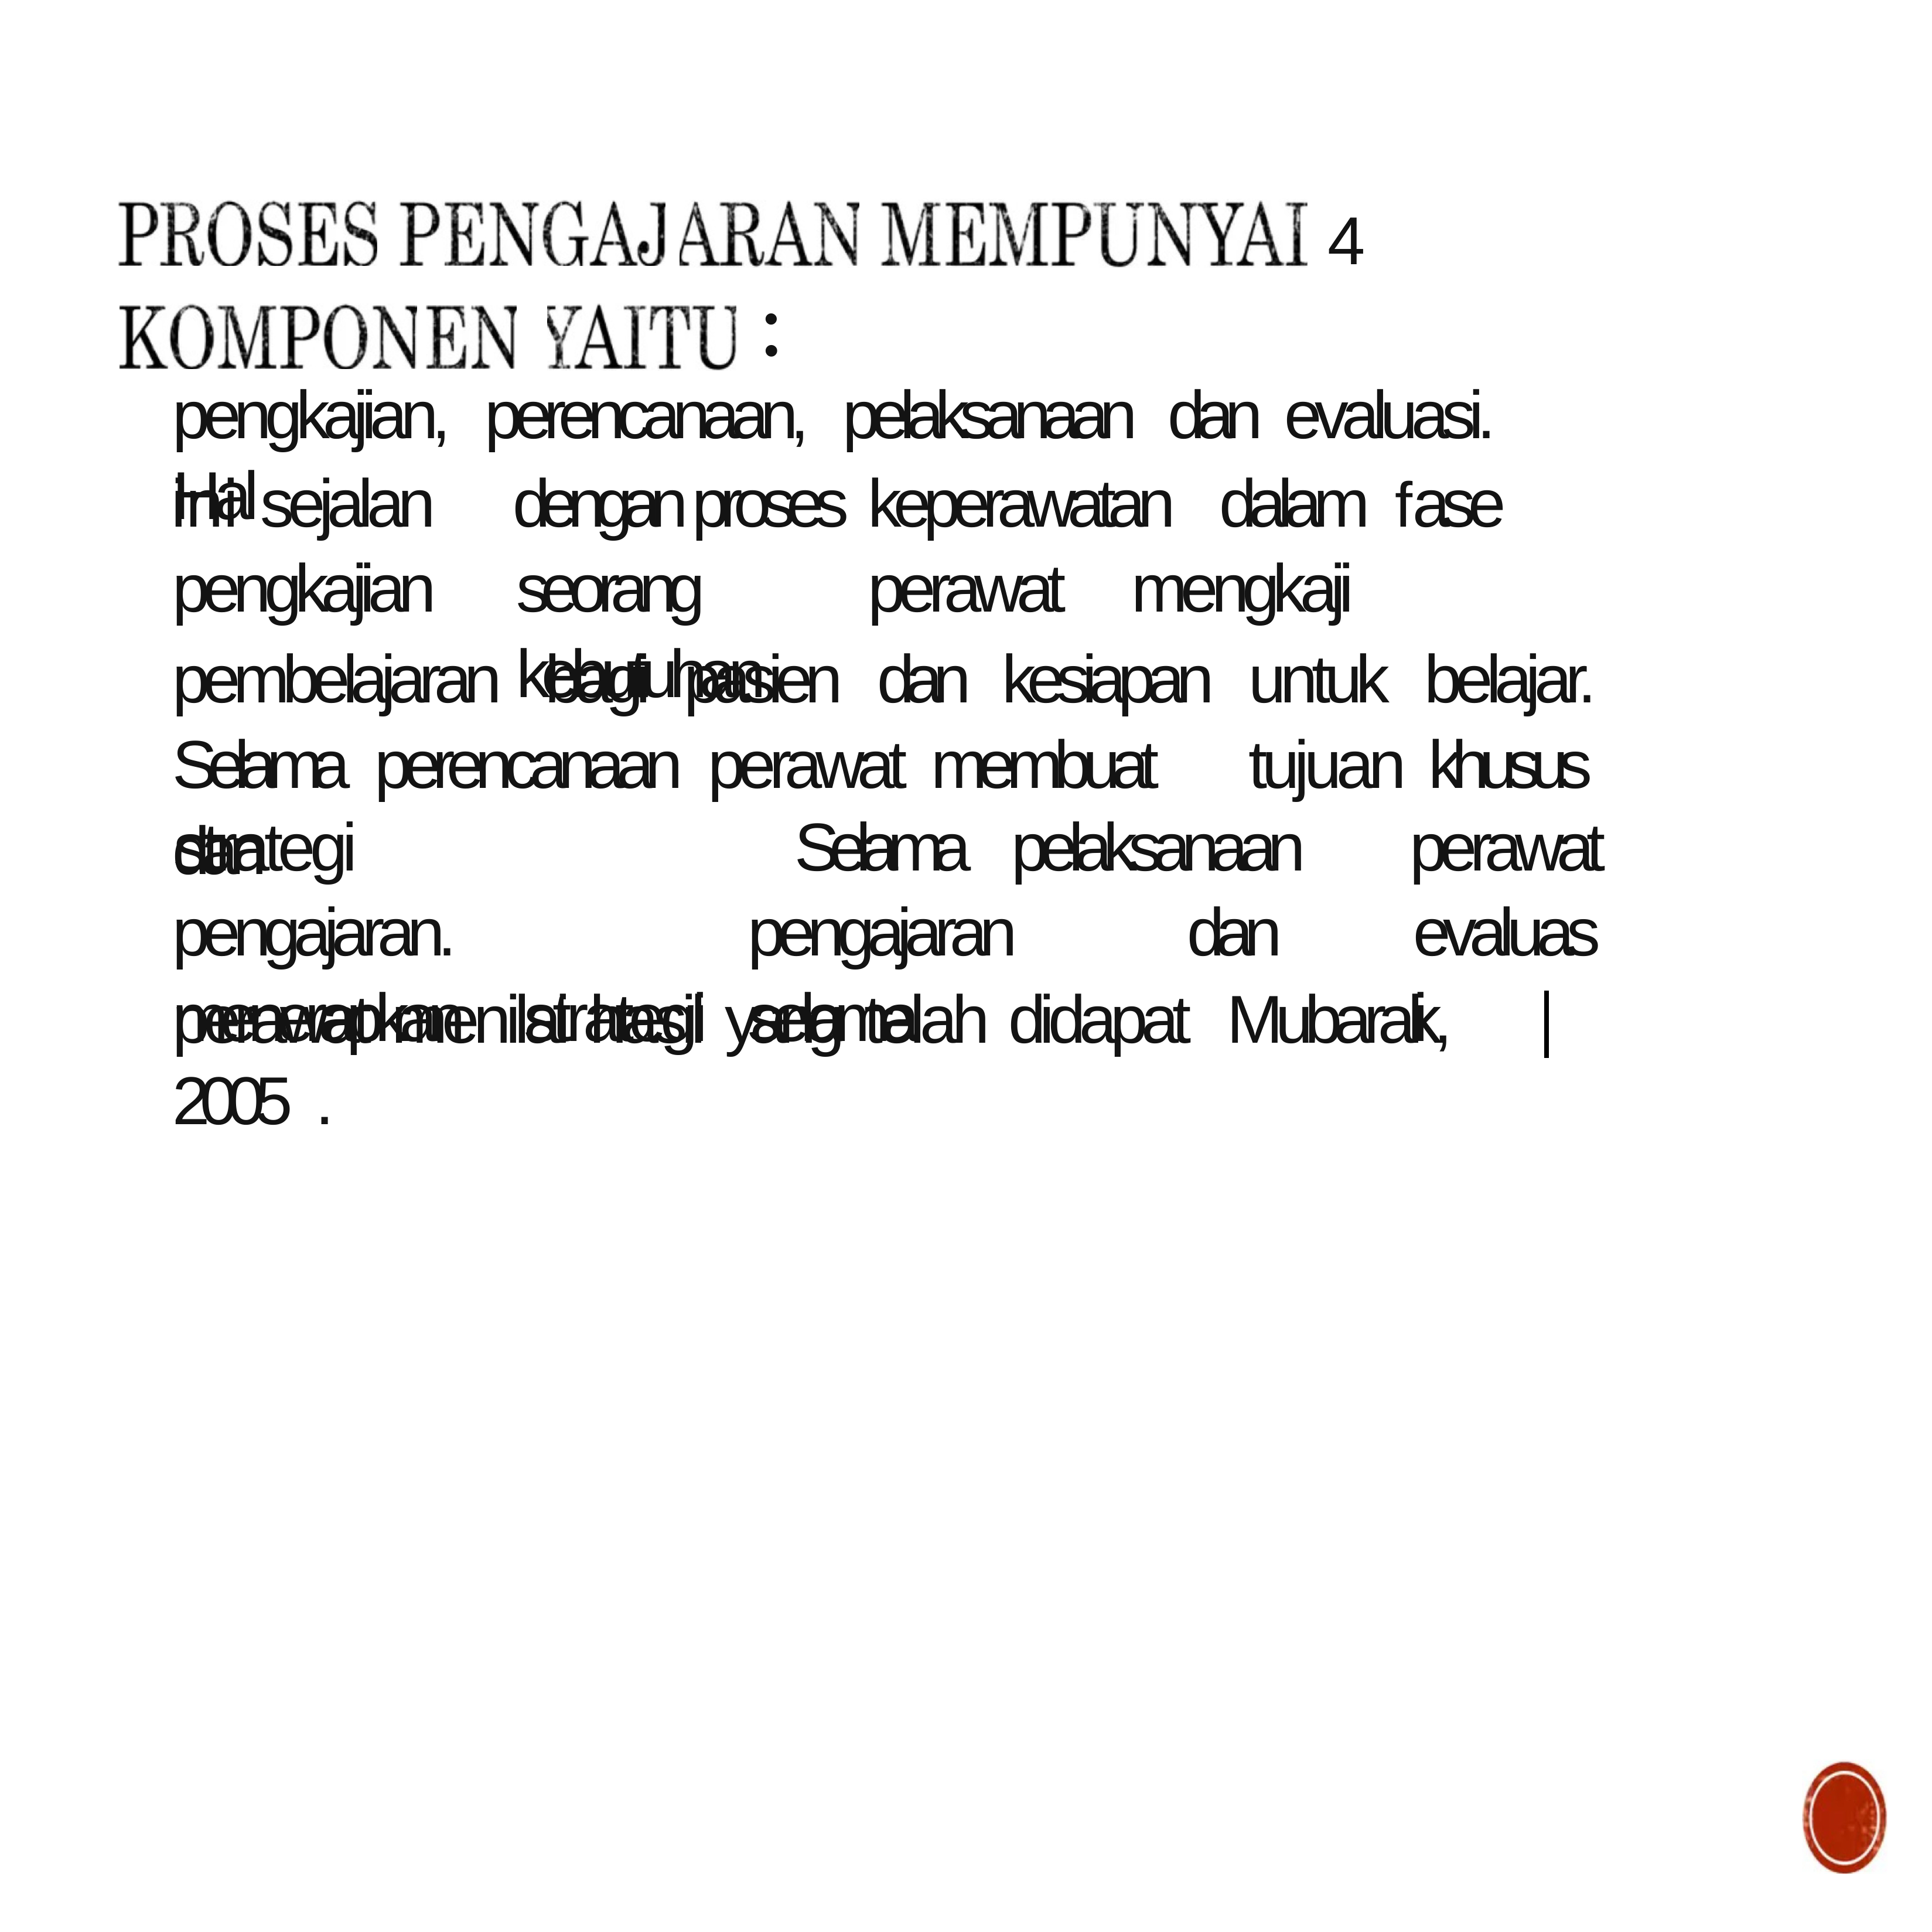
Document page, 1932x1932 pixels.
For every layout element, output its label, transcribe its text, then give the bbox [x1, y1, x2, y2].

text_box 4 [1326, 194, 1364, 278]
picture [680, 200, 859, 268]
text_box perawat evaluasi [1408, 797, 1605, 1055]
text_box strategi pengajaran. menerapkan strategi [171, 797, 712, 974]
picture [119, 303, 417, 369]
text_box dengan proses keperawatan dalam fase seorang perawat mengkaji kebutuhan [511, 453, 1608, 711]
text_box pengkajian, perencanaan, pelaksanaan dan evaluasi. Hal [172, 368, 1608, 533]
picture [547, 303, 736, 371]
picture [117, 200, 377, 266]
text_box perawat menilai hasil yang telah didapat Mubarak, 2005 . [171, 974, 1570, 1138]
picture [425, 305, 517, 369]
picture [880, 198, 1308, 268]
text_box Selama pelaksanaan pengajaran dan selama [746, 797, 1365, 974]
text_box • [763, 290, 777, 342]
picture [398, 200, 665, 266]
text_box ini sejalan pengkajian [170, 453, 459, 626]
picture [1801, 1759, 1887, 1874]
text_box pembelajaran bagi pasien dan kesiapan untuk belajar. Selama perencanaan perawat membuat tujuan khusus dan [171, 630, 1599, 888]
text_box • [764, 321, 776, 368]
